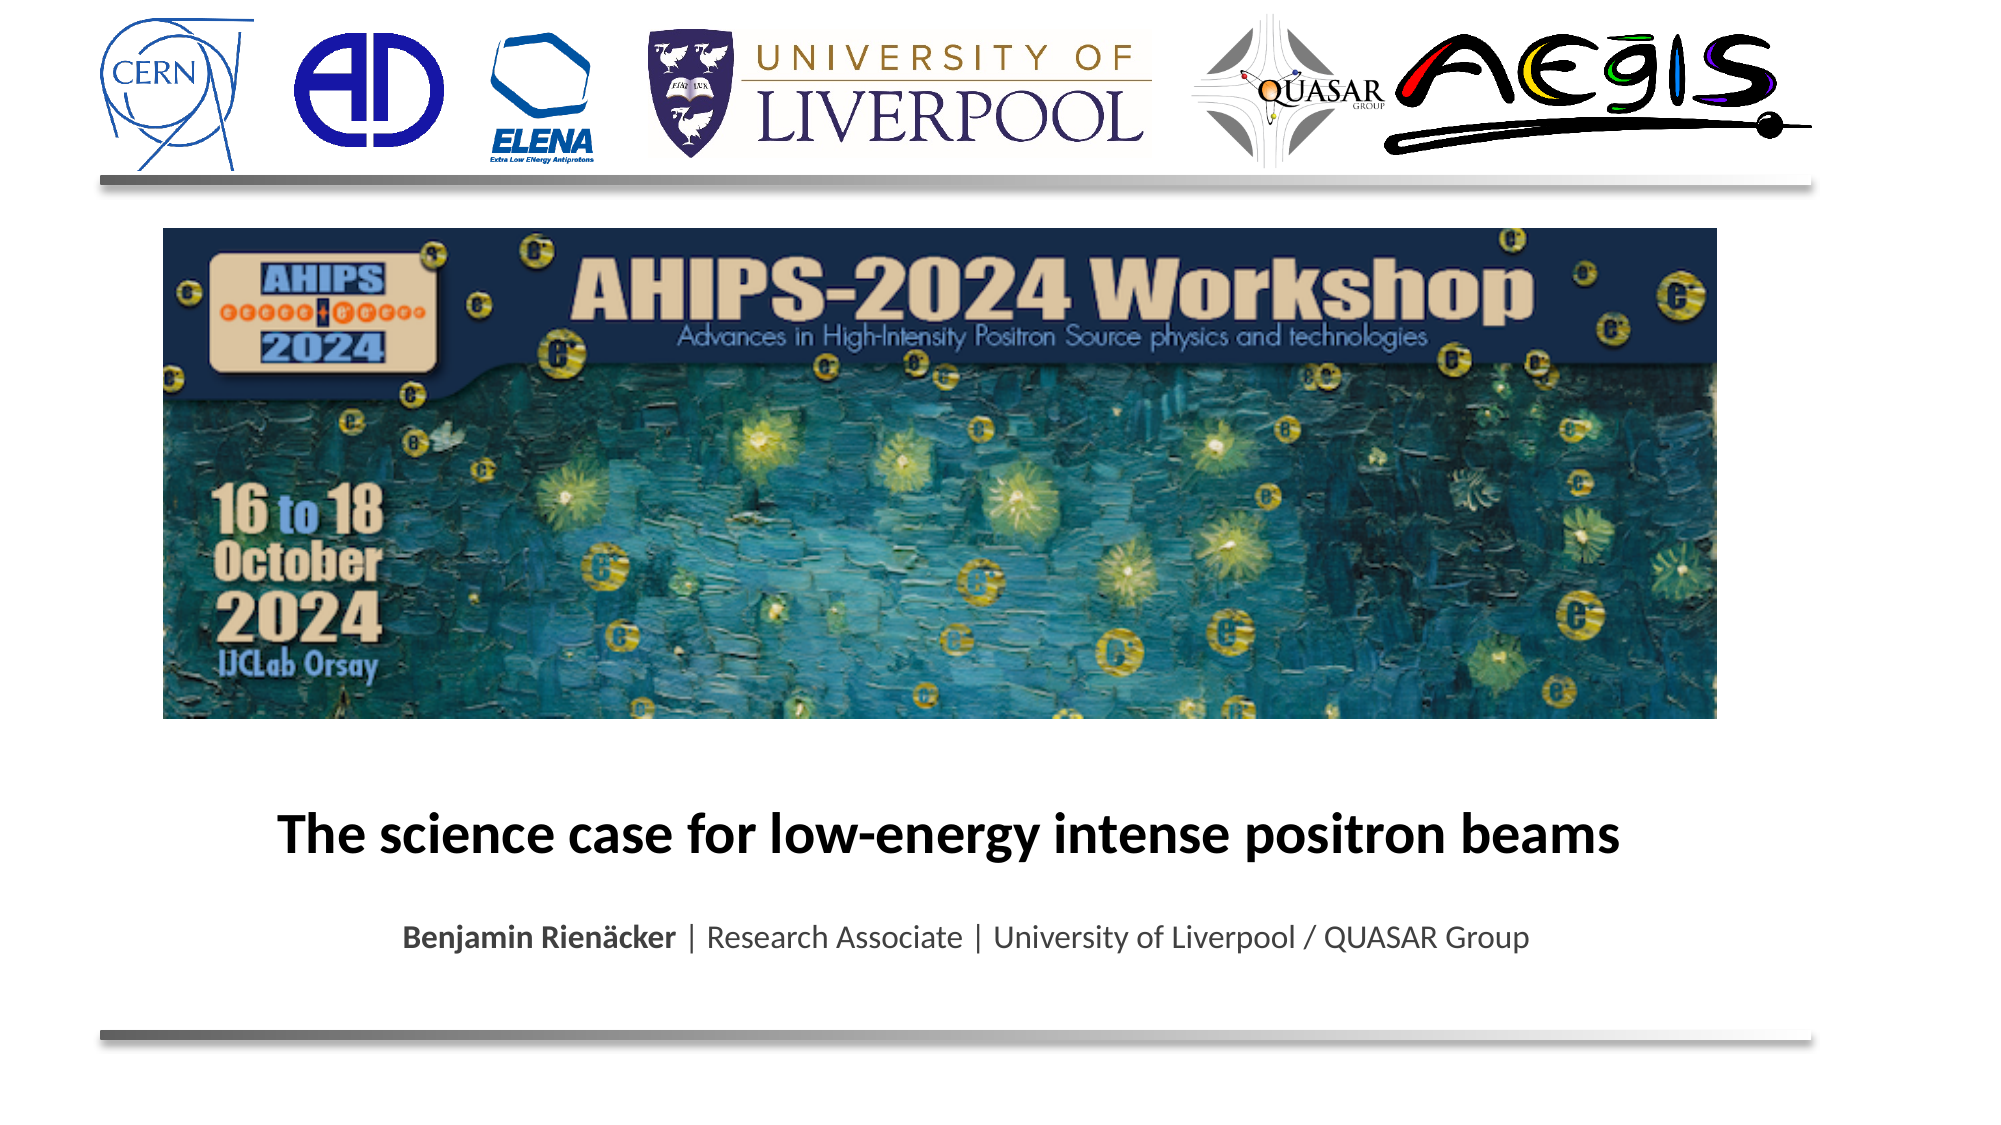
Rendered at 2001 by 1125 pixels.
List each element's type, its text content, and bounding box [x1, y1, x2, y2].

text_box The science case for low-energy intense positron beams [262, 788, 1636, 873]
picture [100, 18, 254, 171]
text_box [98, 1028, 1813, 1041]
text_box [744, 174, 1813, 187]
text_box [98, 174, 334, 187]
picture [1186, 11, 1812, 170]
picture [294, 0, 1152, 199]
picture [163, 228, 1717, 719]
text_box Benjamin Rienäcker | Research Associate | University of Liverpool / QUASAR Group [386, 905, 1555, 964]
